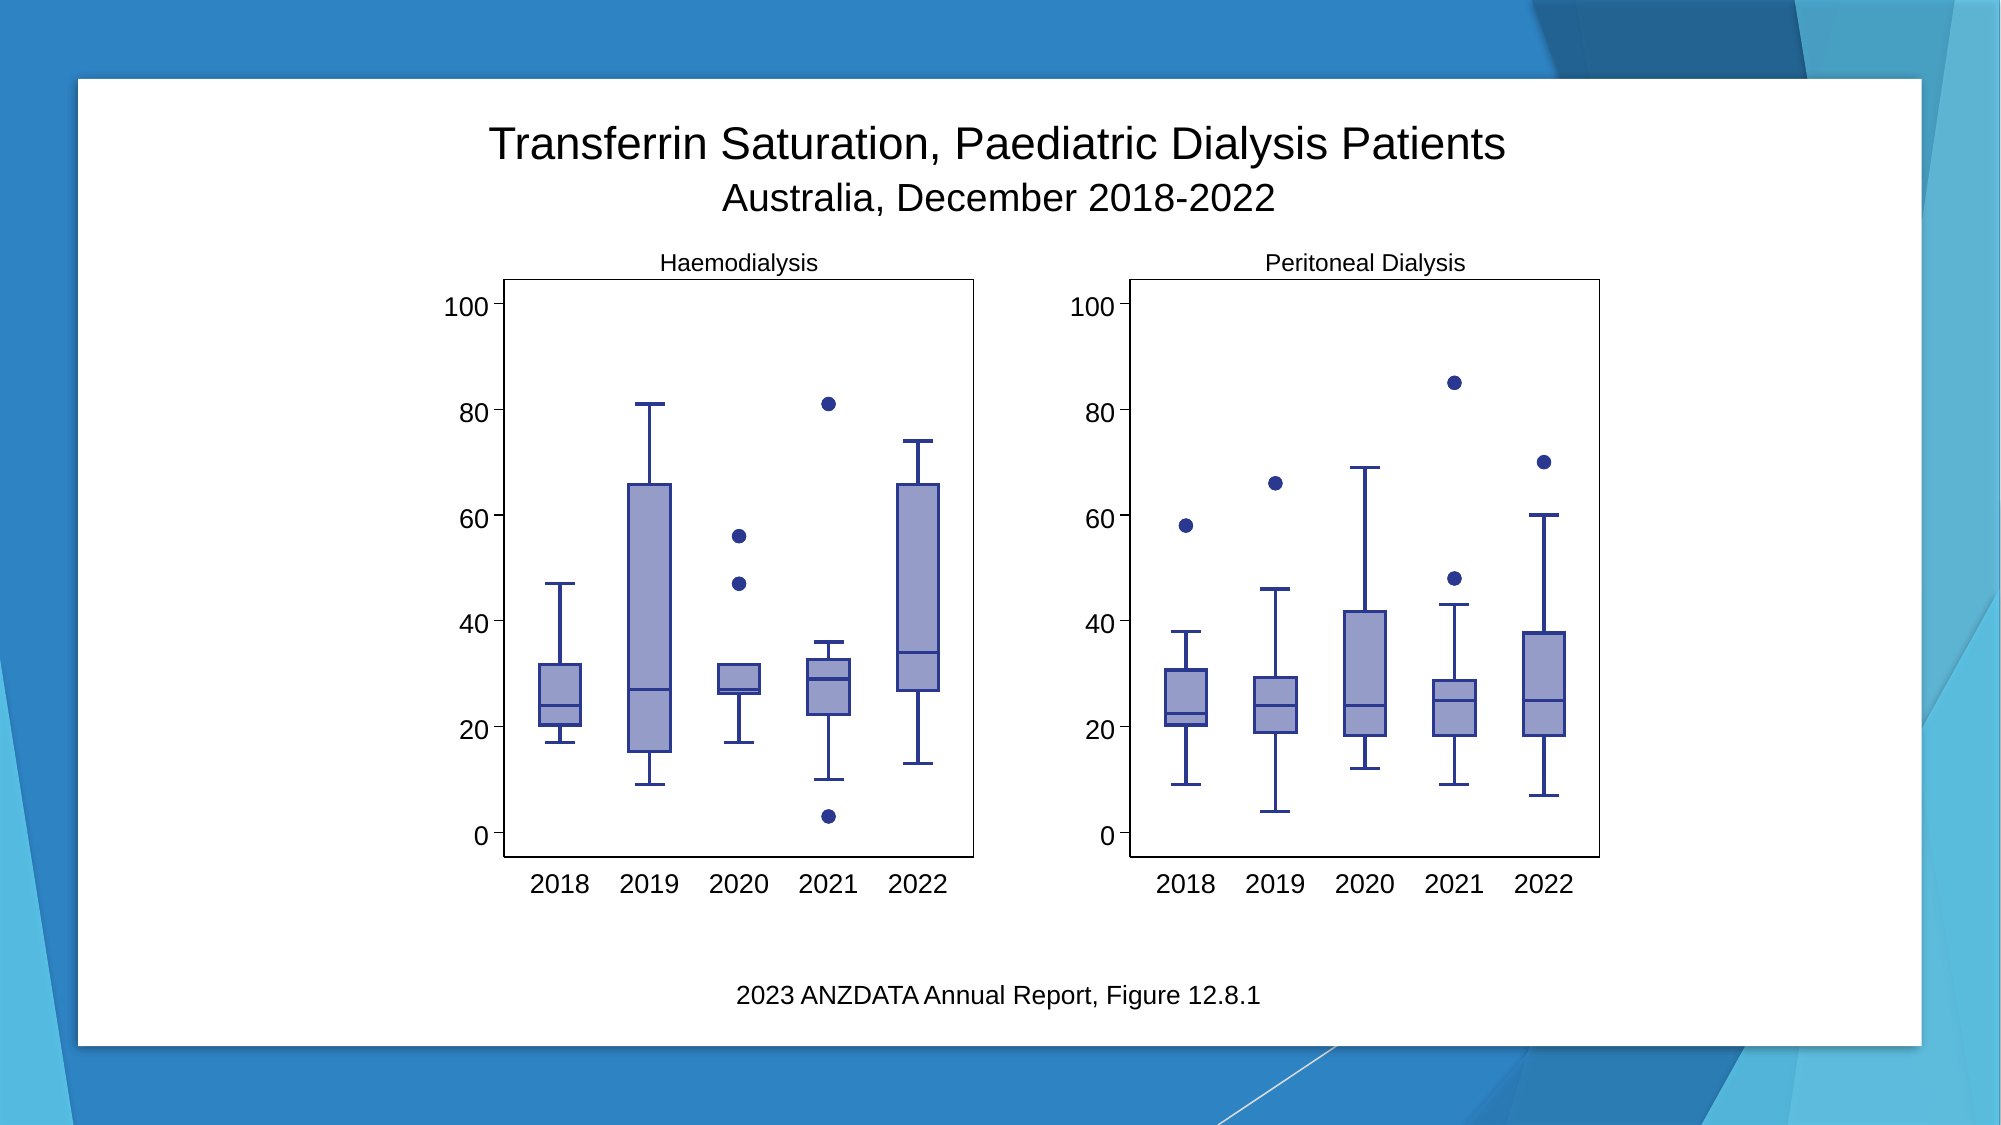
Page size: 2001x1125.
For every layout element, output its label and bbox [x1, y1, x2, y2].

picture [351, 92, 1649, 1033]
text_box [0, 0, 2000, 1125]
